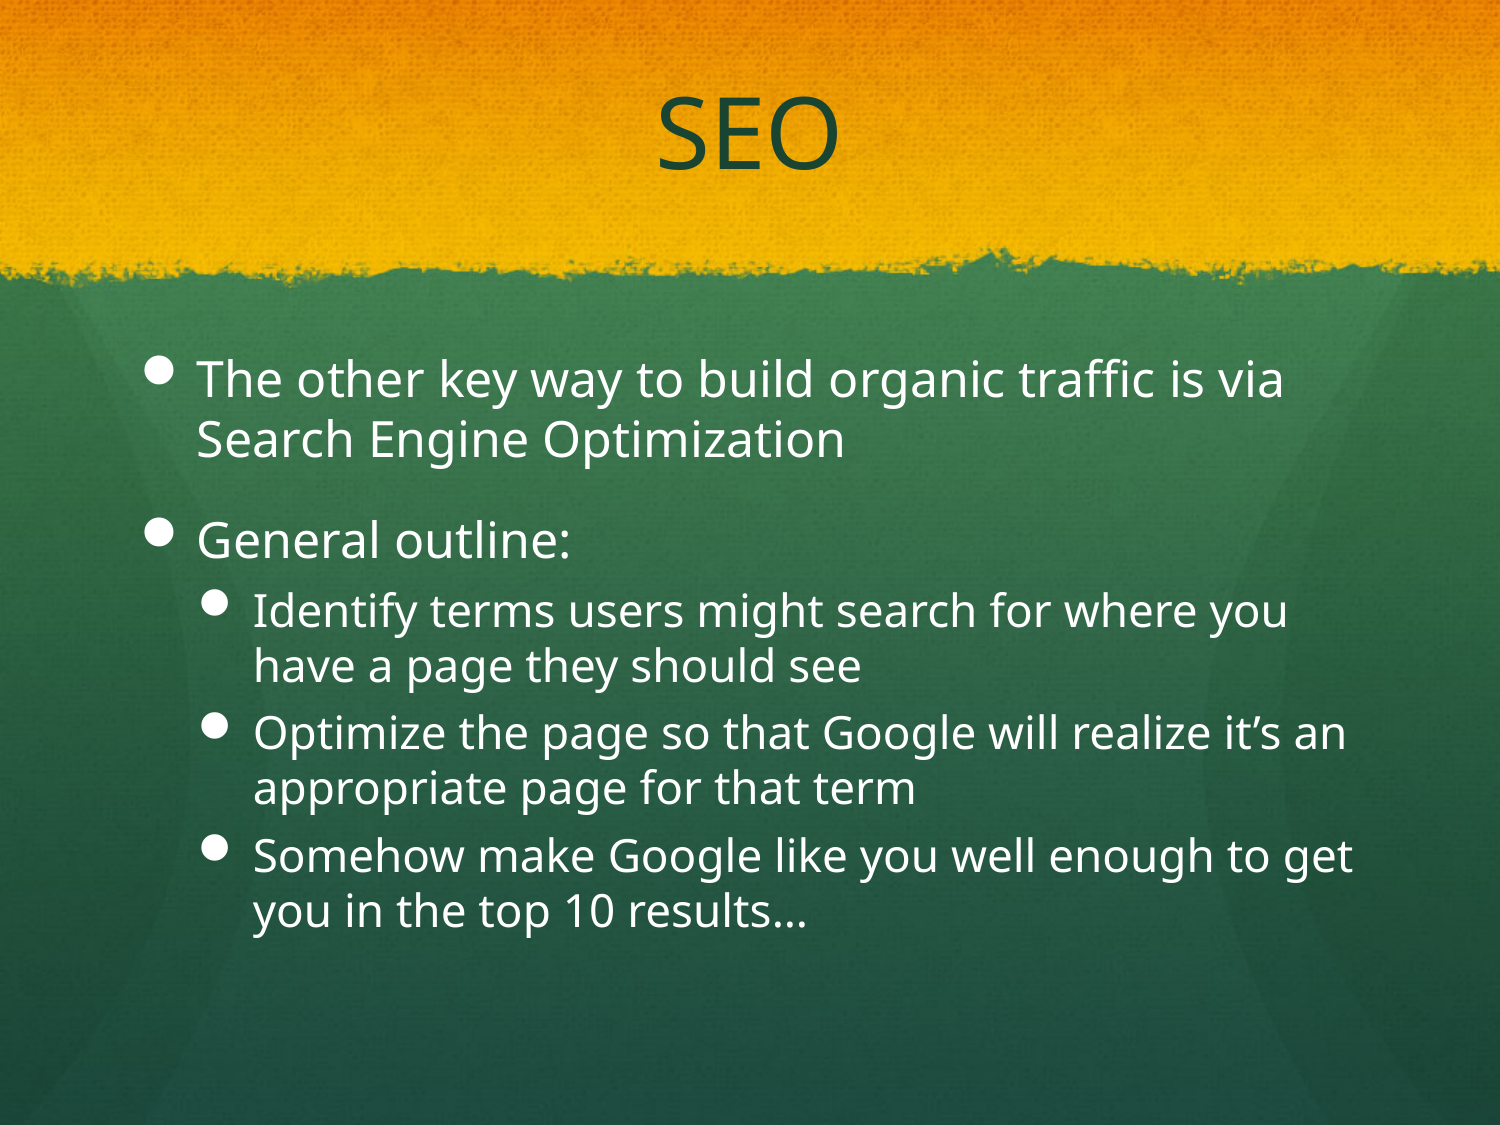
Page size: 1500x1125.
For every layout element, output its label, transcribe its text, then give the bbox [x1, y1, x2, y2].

list The other key way to build organic traffic is via Search Engine Optimization General outline: Identify terms users might search for where you have a page they should see Optimize the page so that Google will realize it’s an appropriate page for that term Somehow make Google like you well enough to get you in the top 10 results… [125, 339, 1375, 1026]
picture [0, 0, 1500, 1125]
title SEO [125, 12, 1375, 246]
